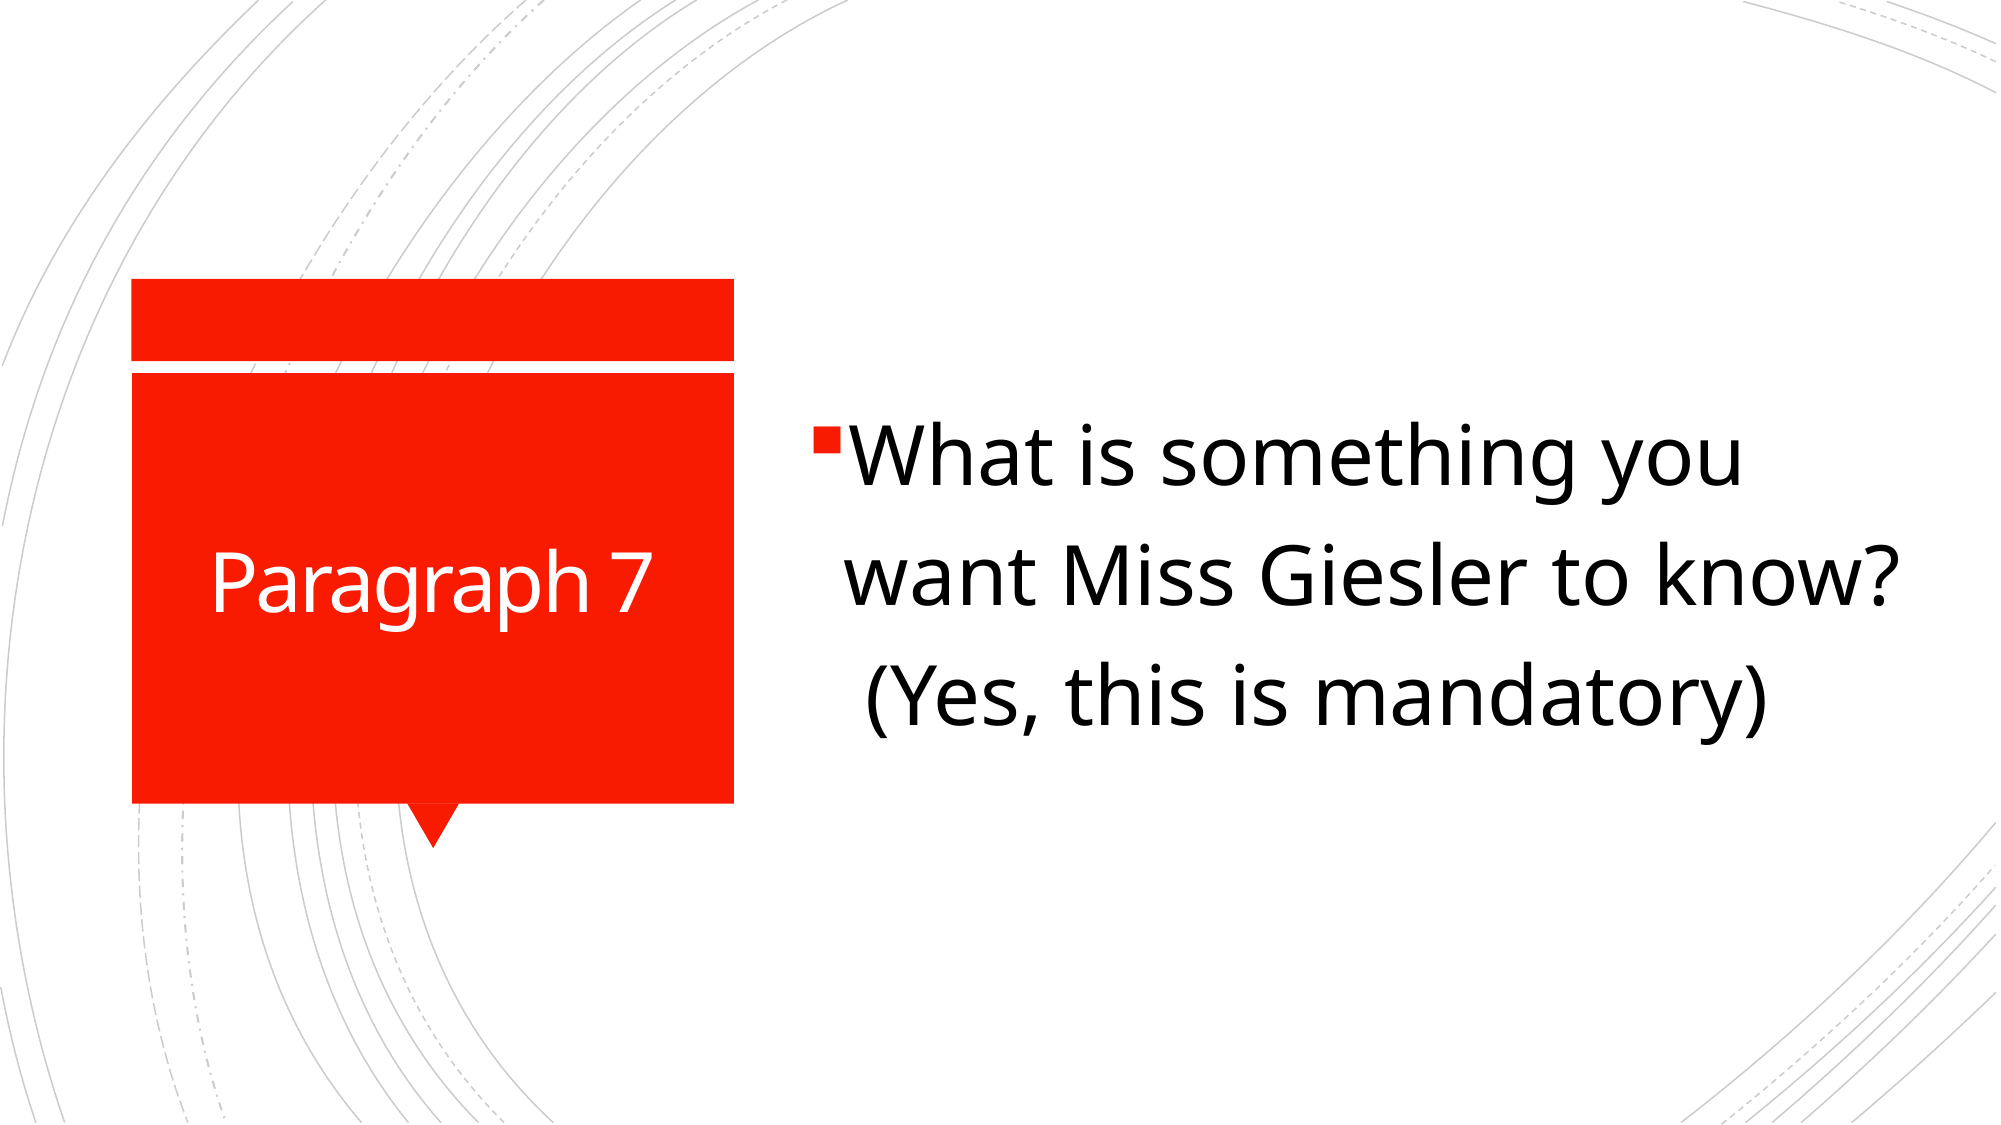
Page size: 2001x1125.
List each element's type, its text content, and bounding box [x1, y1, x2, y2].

title Paragraph 7 [145, 385, 720, 789]
list What is something you want Miss Giesler to know? (Yes, this is mandatory) [791, 39, 1939, 1085]
